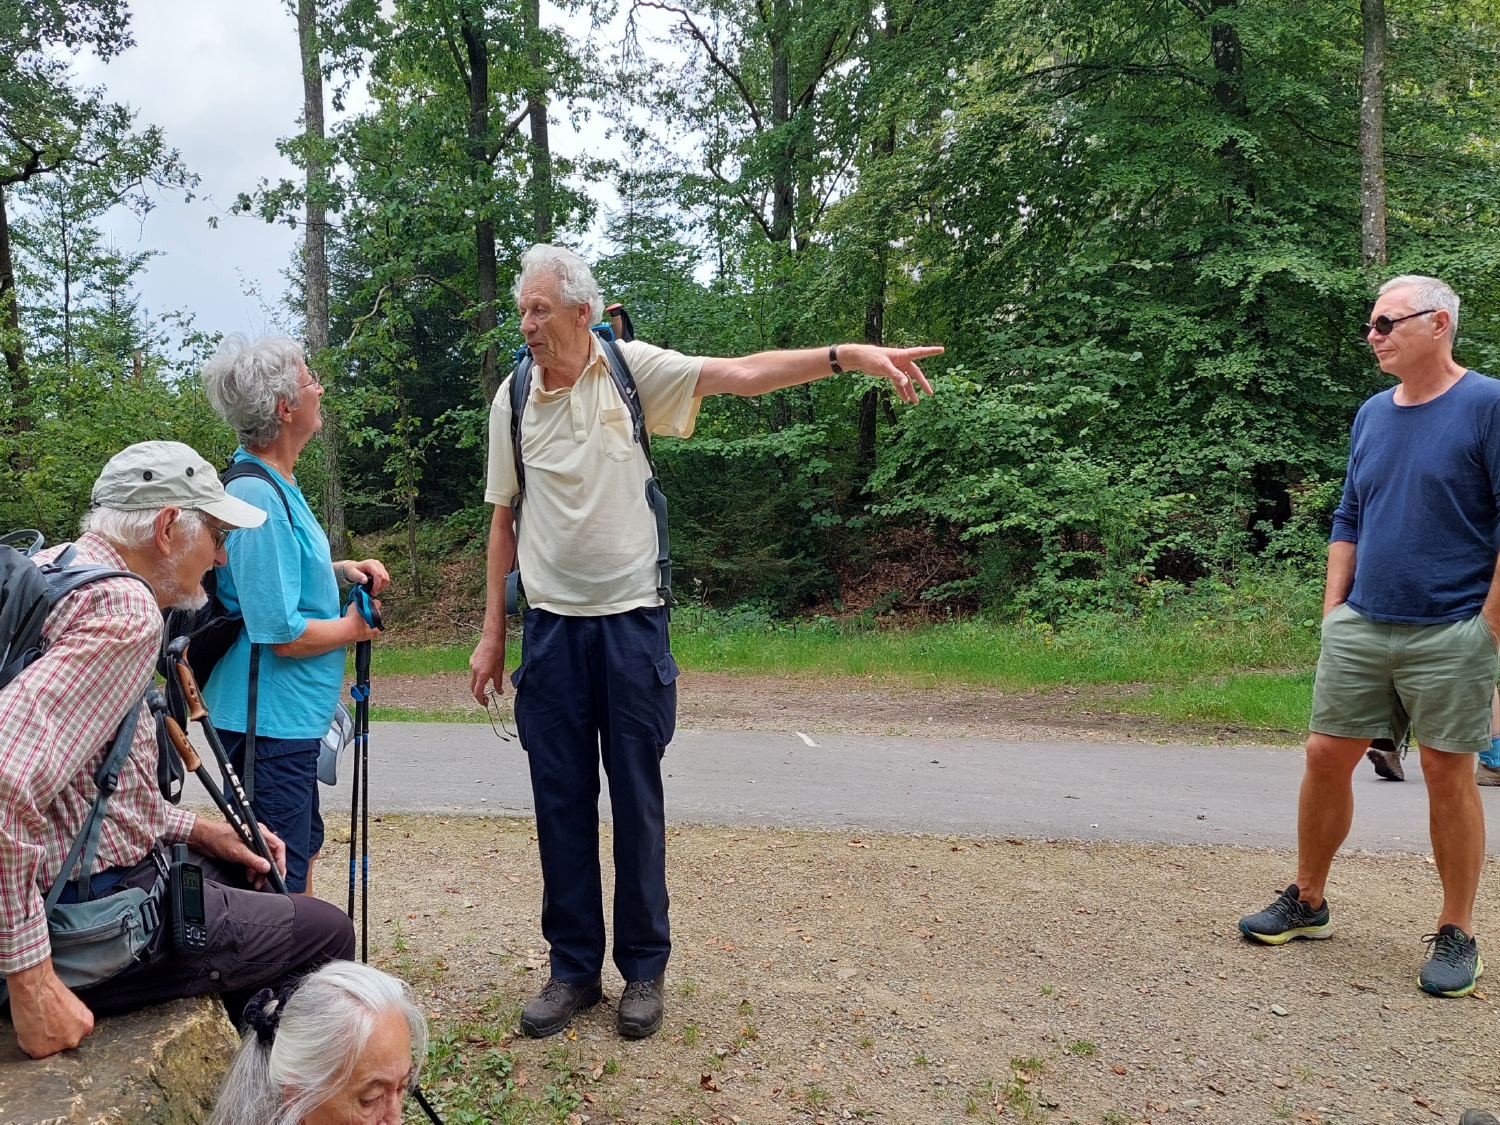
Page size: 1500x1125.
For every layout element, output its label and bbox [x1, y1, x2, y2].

list [0, 0, 1500, 1125]
